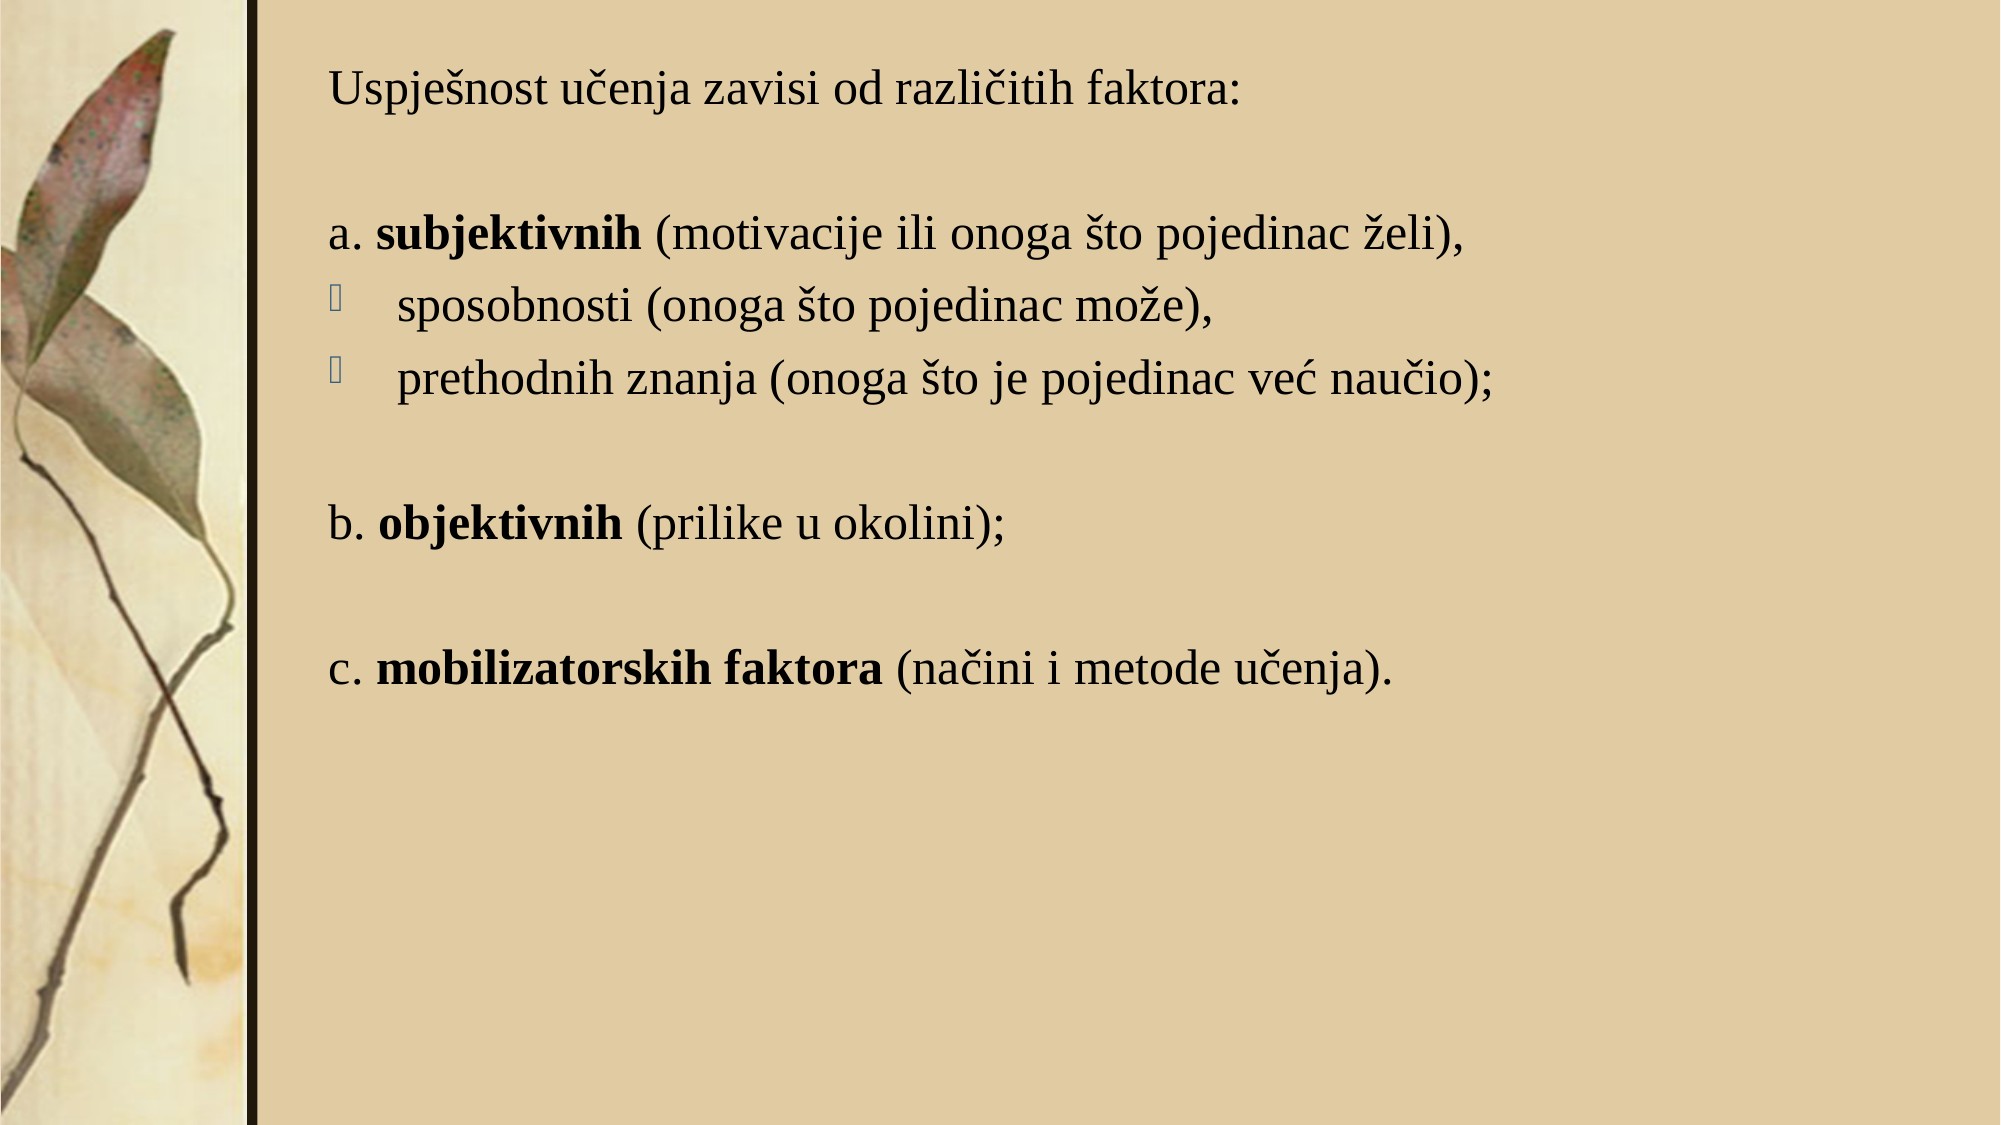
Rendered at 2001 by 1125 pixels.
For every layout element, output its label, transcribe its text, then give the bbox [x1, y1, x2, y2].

list Uspješnost učenja zavisi od različitih faktora: a. subjektivnih (motivacije ili onoga što pojedinac želi), sposobnosti (onoga što pojedinac može), prethodnih znanja (onoga što je pojedinac već naučio); b. objektivnih (prilike u okolini); c. mobilizatorskih faktora (načini i metode učenja). [313, 46, 1954, 1025]
picture [1, 0, 247, 1125]
